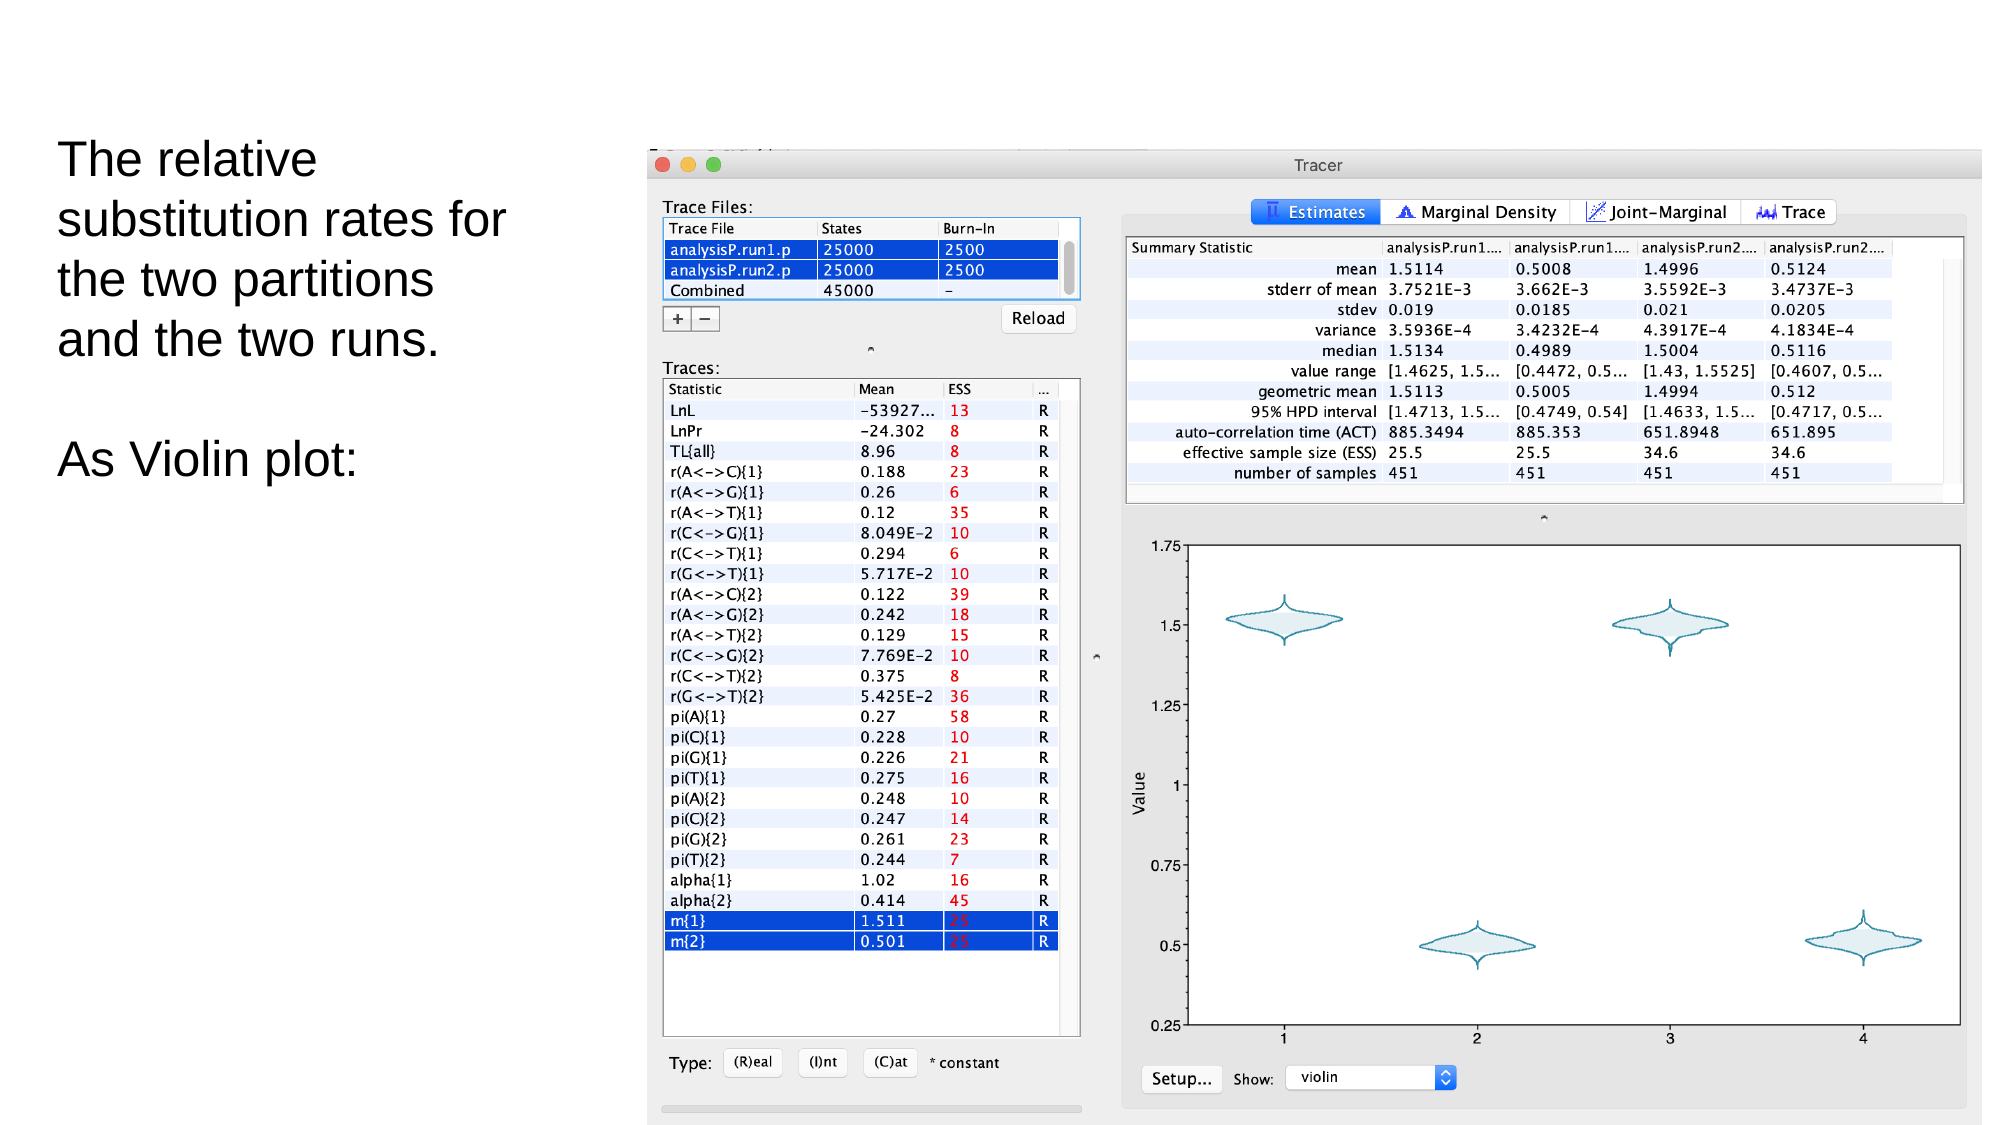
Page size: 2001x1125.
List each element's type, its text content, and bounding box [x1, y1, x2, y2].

text_box The relative substitution rates for the two partitions and the two runs. As Violin plot: [42, 118, 537, 494]
picture [646, 149, 1982, 1125]
